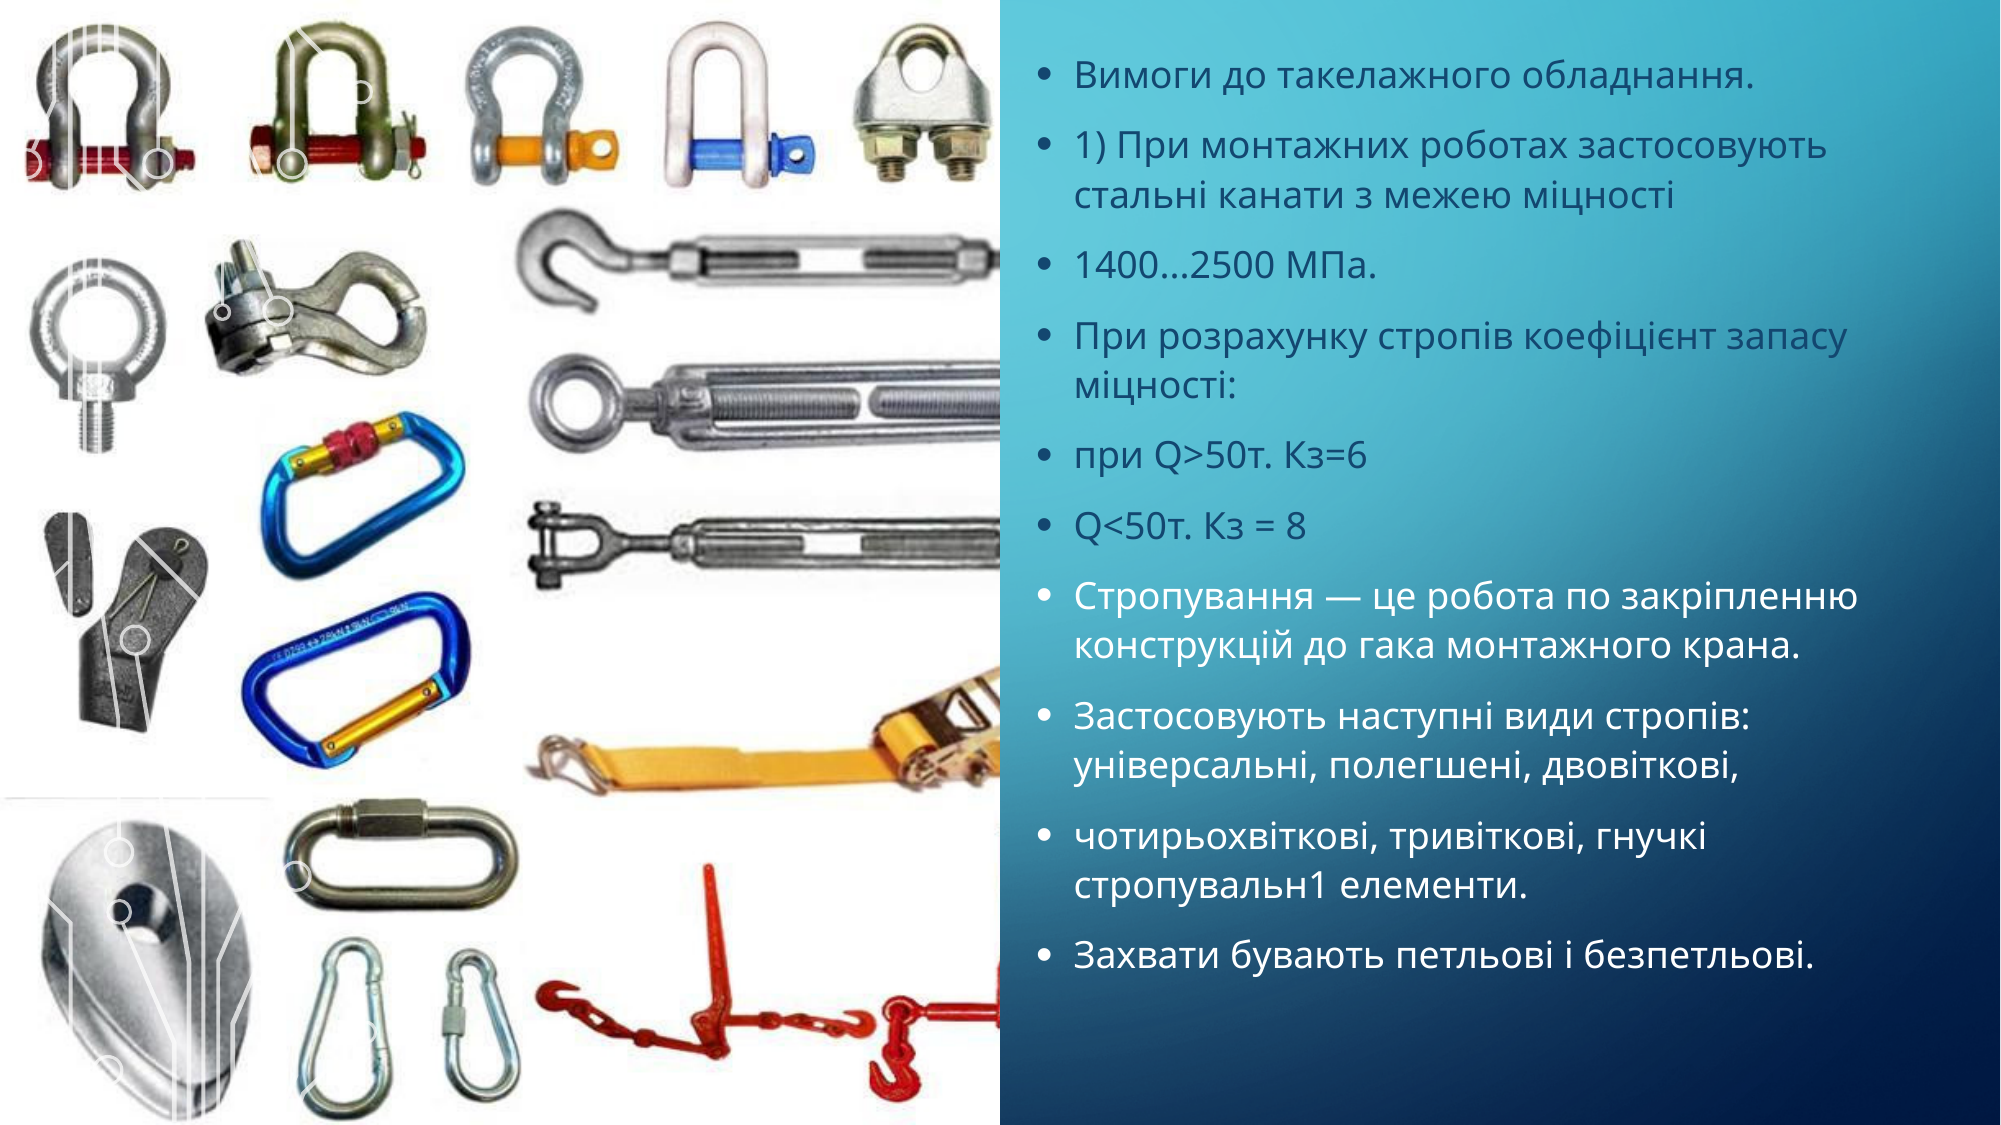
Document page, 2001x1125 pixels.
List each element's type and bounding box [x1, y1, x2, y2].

picture [379, 0, 1001, 1125]
text_box [0, 0, 379, 1125]
text_box [1001, 0, 2000, 1125]
